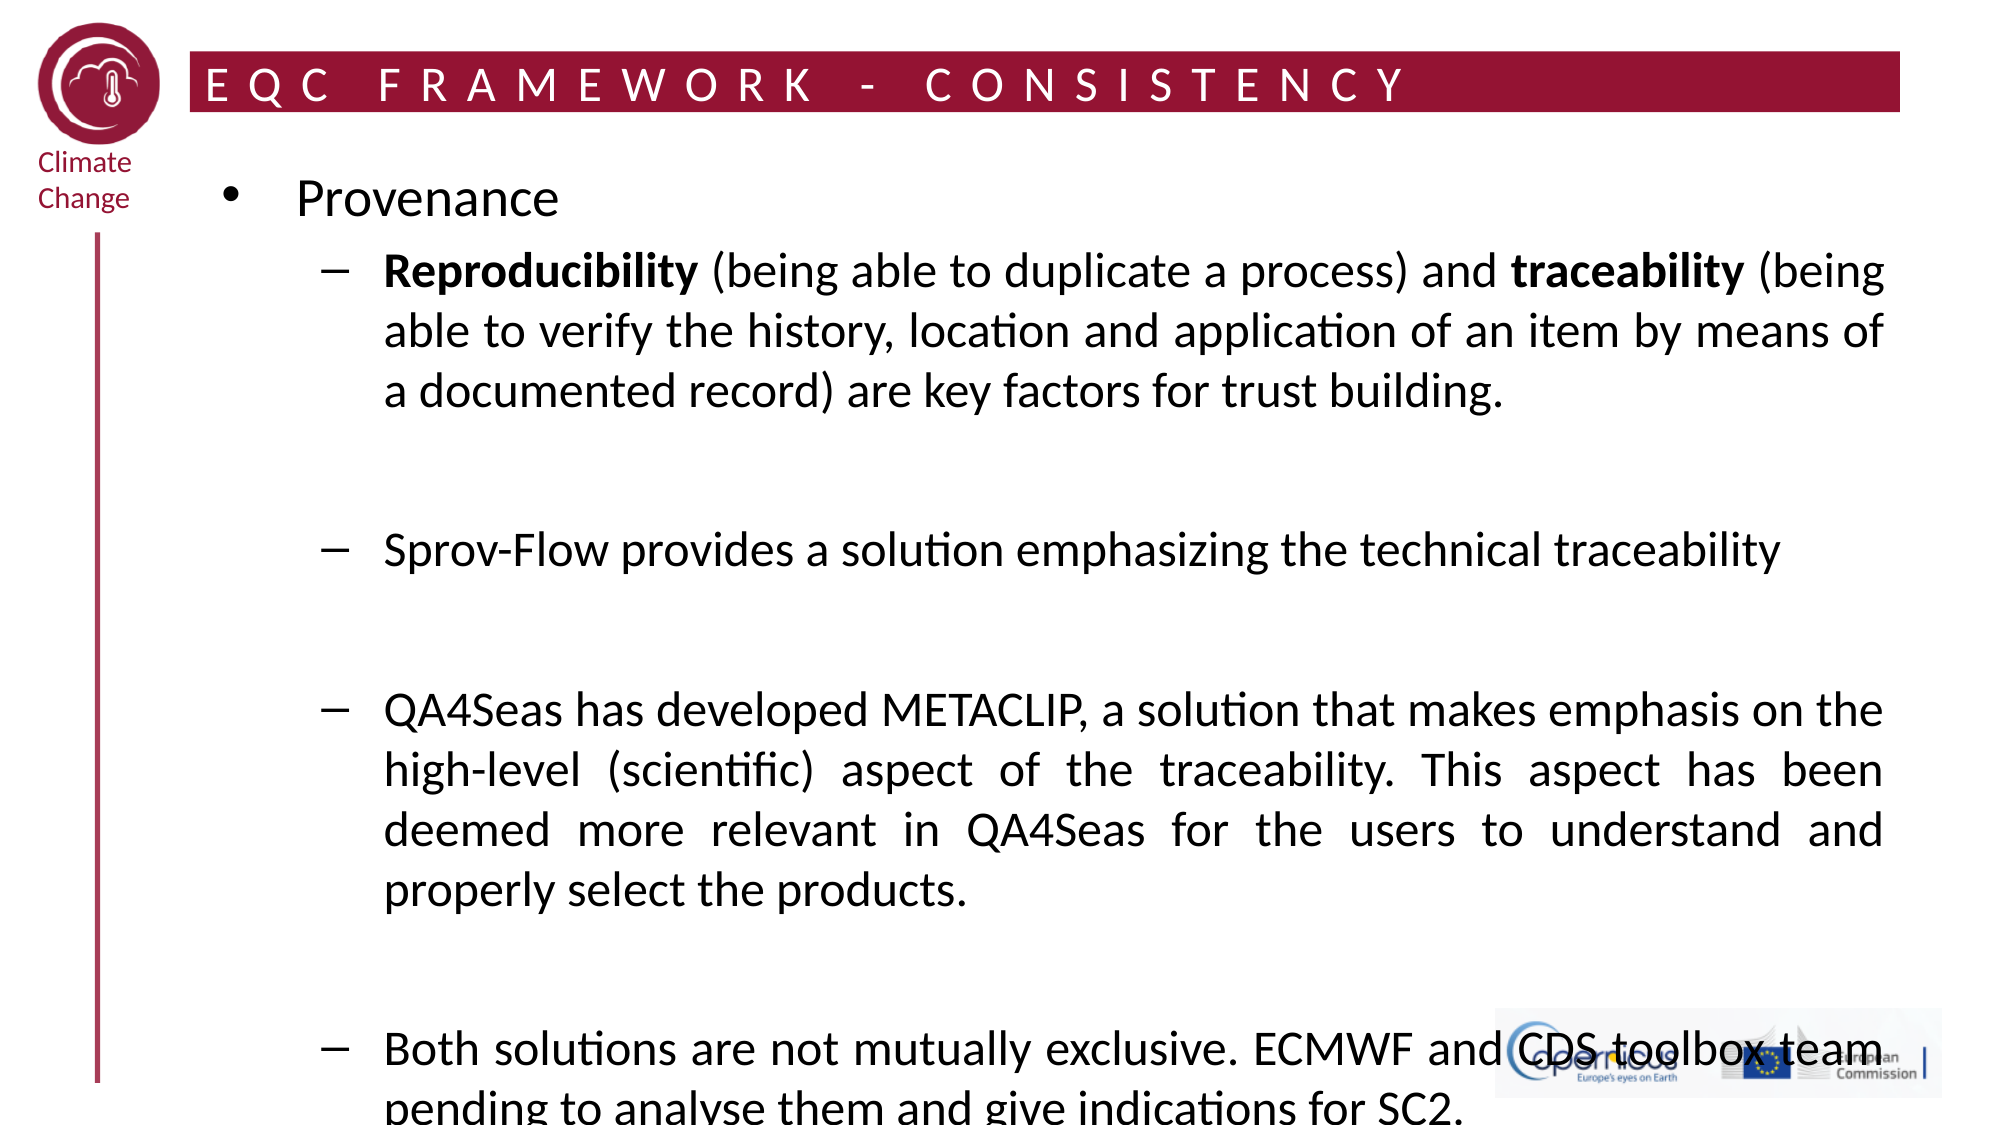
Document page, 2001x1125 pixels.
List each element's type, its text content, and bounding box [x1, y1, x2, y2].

picture [1900, 1008, 1942, 1098]
list Provenance Reproducibility (being able to duplicate a process) and traceability (being able to verify the history, location and application of an item by means of a documented record) are key factors for trust building. Sprov-Flow provides a solution emphasizing the technical traceability QA4Seas has developed METACLIP, a solution that makes emphasis on the high-level (scientific) aspect of the traceability. This aspect has been deemed more relevant in QA4Seas for the users to understand and properly select the products. Both solutions are not mutually exclusive. ECMWF and CDS toolbox team pending to analyse them and give indications for SC2. [206, 153, 1900, 1125]
title EQC FRAMEWORK - CONSISTENCY [189, 51, 1900, 113]
picture [25, 4, 171, 155]
